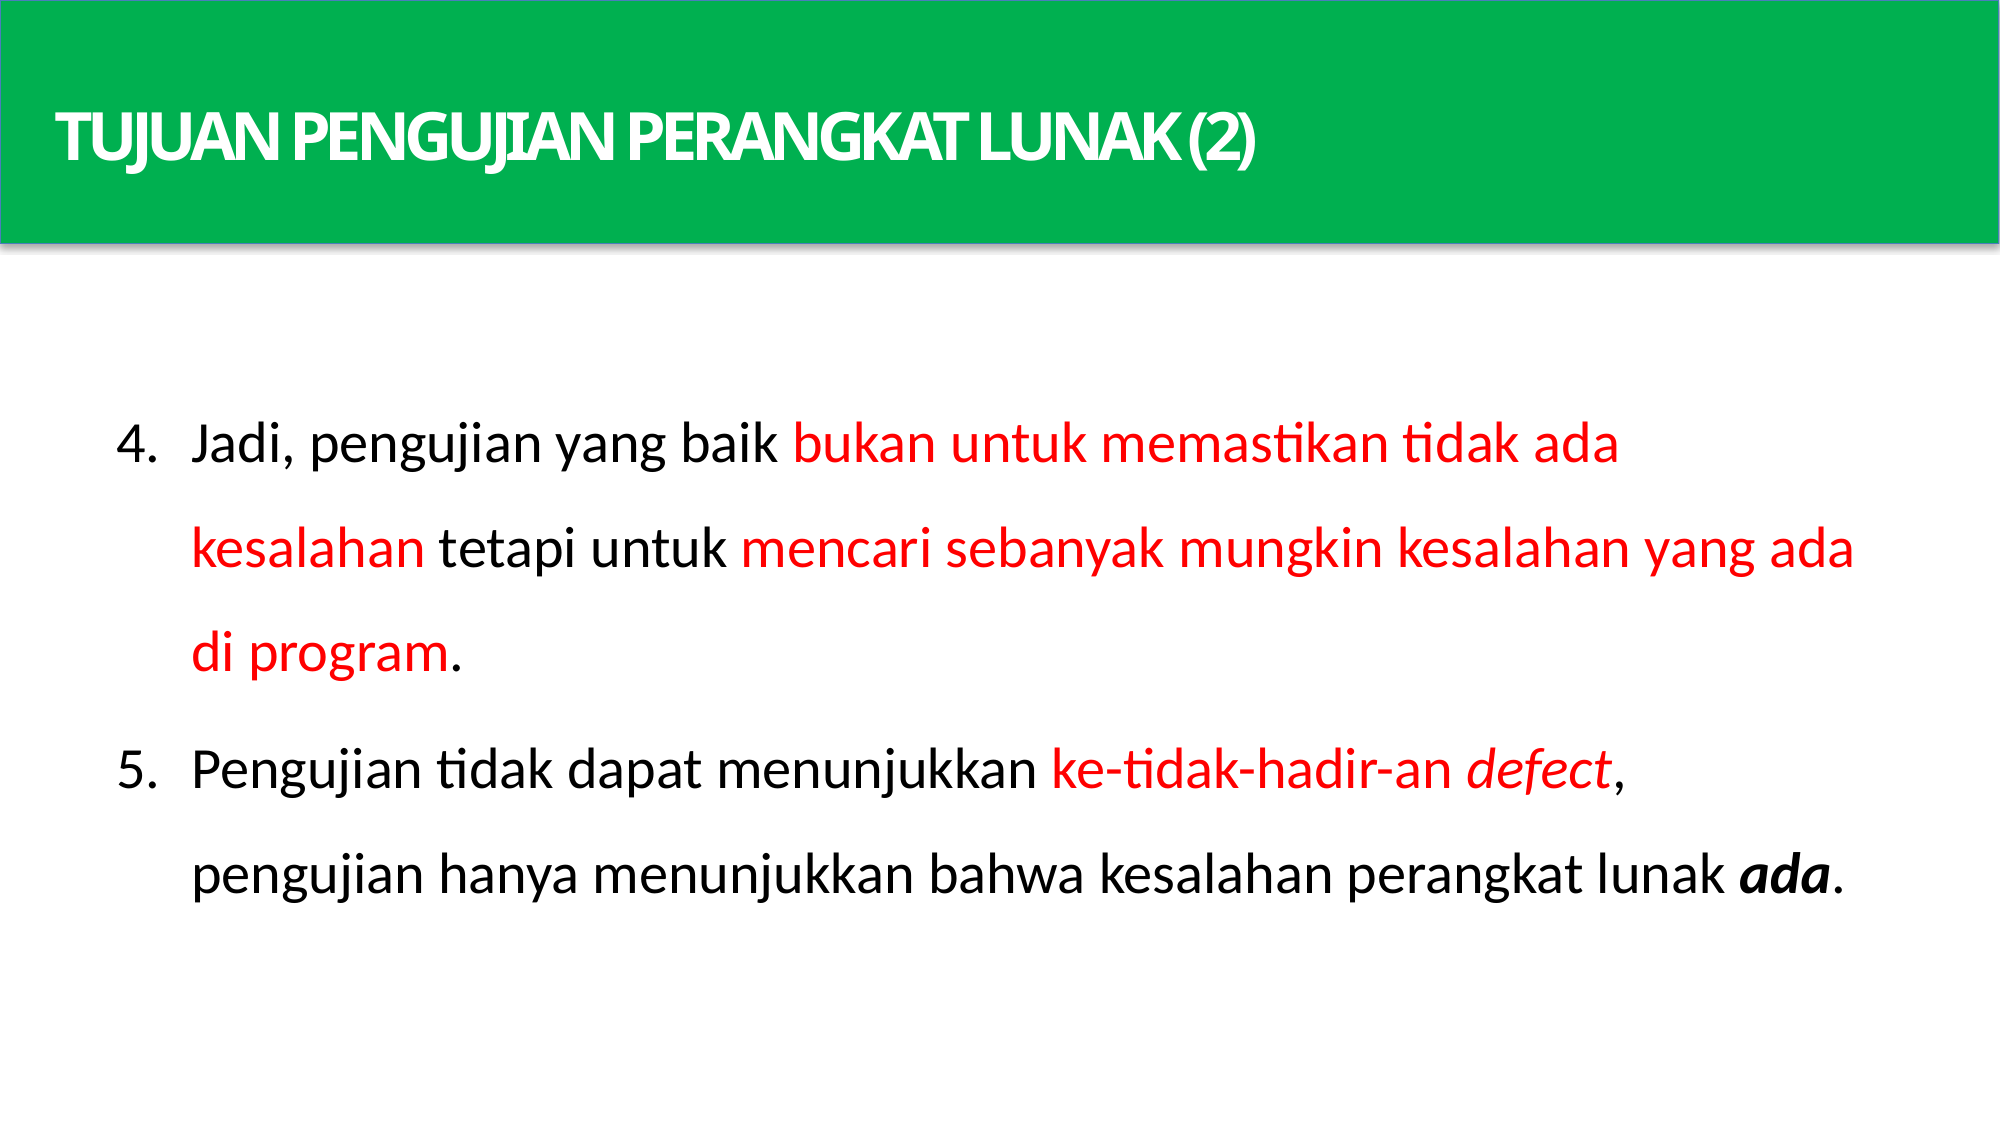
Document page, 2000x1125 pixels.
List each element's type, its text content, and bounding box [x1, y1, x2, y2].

text_box TUJUAN PENGUJIAN PERANGKAT LUNAK (2) [54, 45, 1957, 233]
text_box [0, 0, 2000, 244]
list Jadi, pengujian yang baik bukan untuk memastikan tidak ada kesalahan tetapi untuk mencari sebanyak mungkin kesalahan yang ada di program. Pengujian tidak dapat menunjukkan ke-tidak-hadir-an defect, pengujian hanya menunjukkan bahwa kesalahan perangkat lunak ada. [90, 361, 1876, 988]
